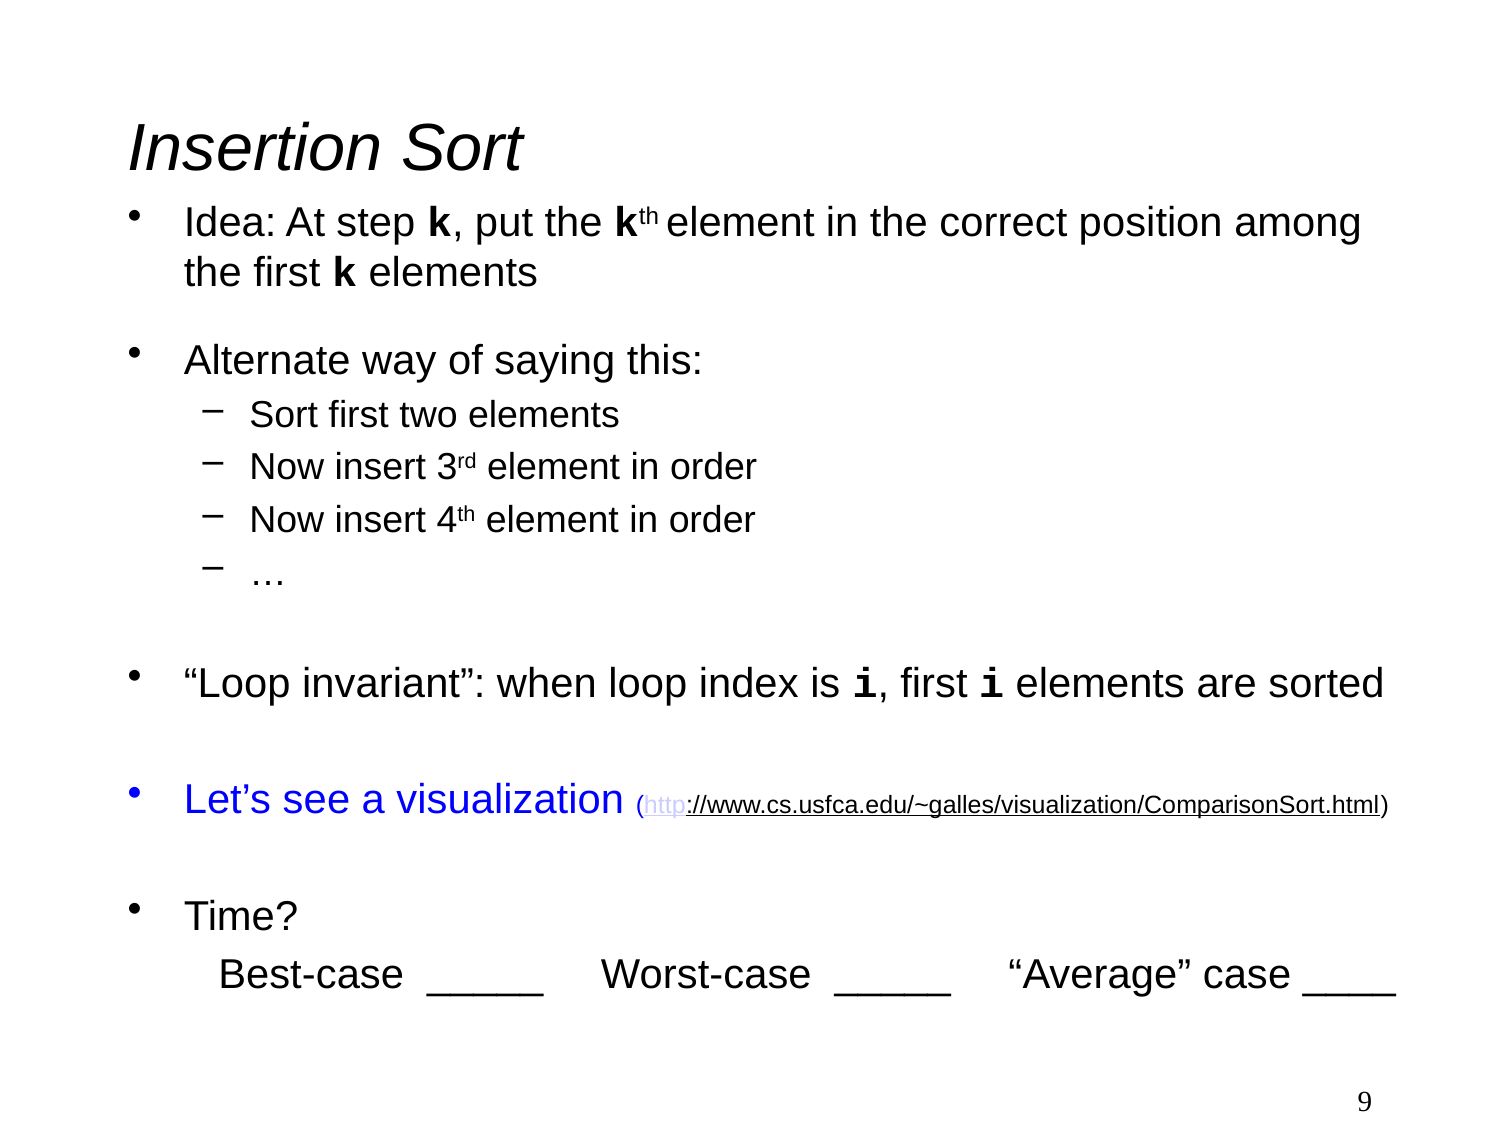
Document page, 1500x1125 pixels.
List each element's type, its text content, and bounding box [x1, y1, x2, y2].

list Idea: At step k, put the kth element in the correct position among the first k elements Alternate way of saying this: Sort first two elements Now insert 3rd element in order Now insert 4th element in order … “Loop invariant”: when loop index is i, first i elements are sorted Let’s see a visualization (http://www.cs.usfca.edu/~galles/visualization/ComparisonSort.html) Time? Best-case _____ Worst-case _____ “Average” case ____ [112, 187, 1438, 926]
slide_number 9 [1074, 1074, 1388, 1125]
title Insertion Sort [112, 49, 1388, 187]
